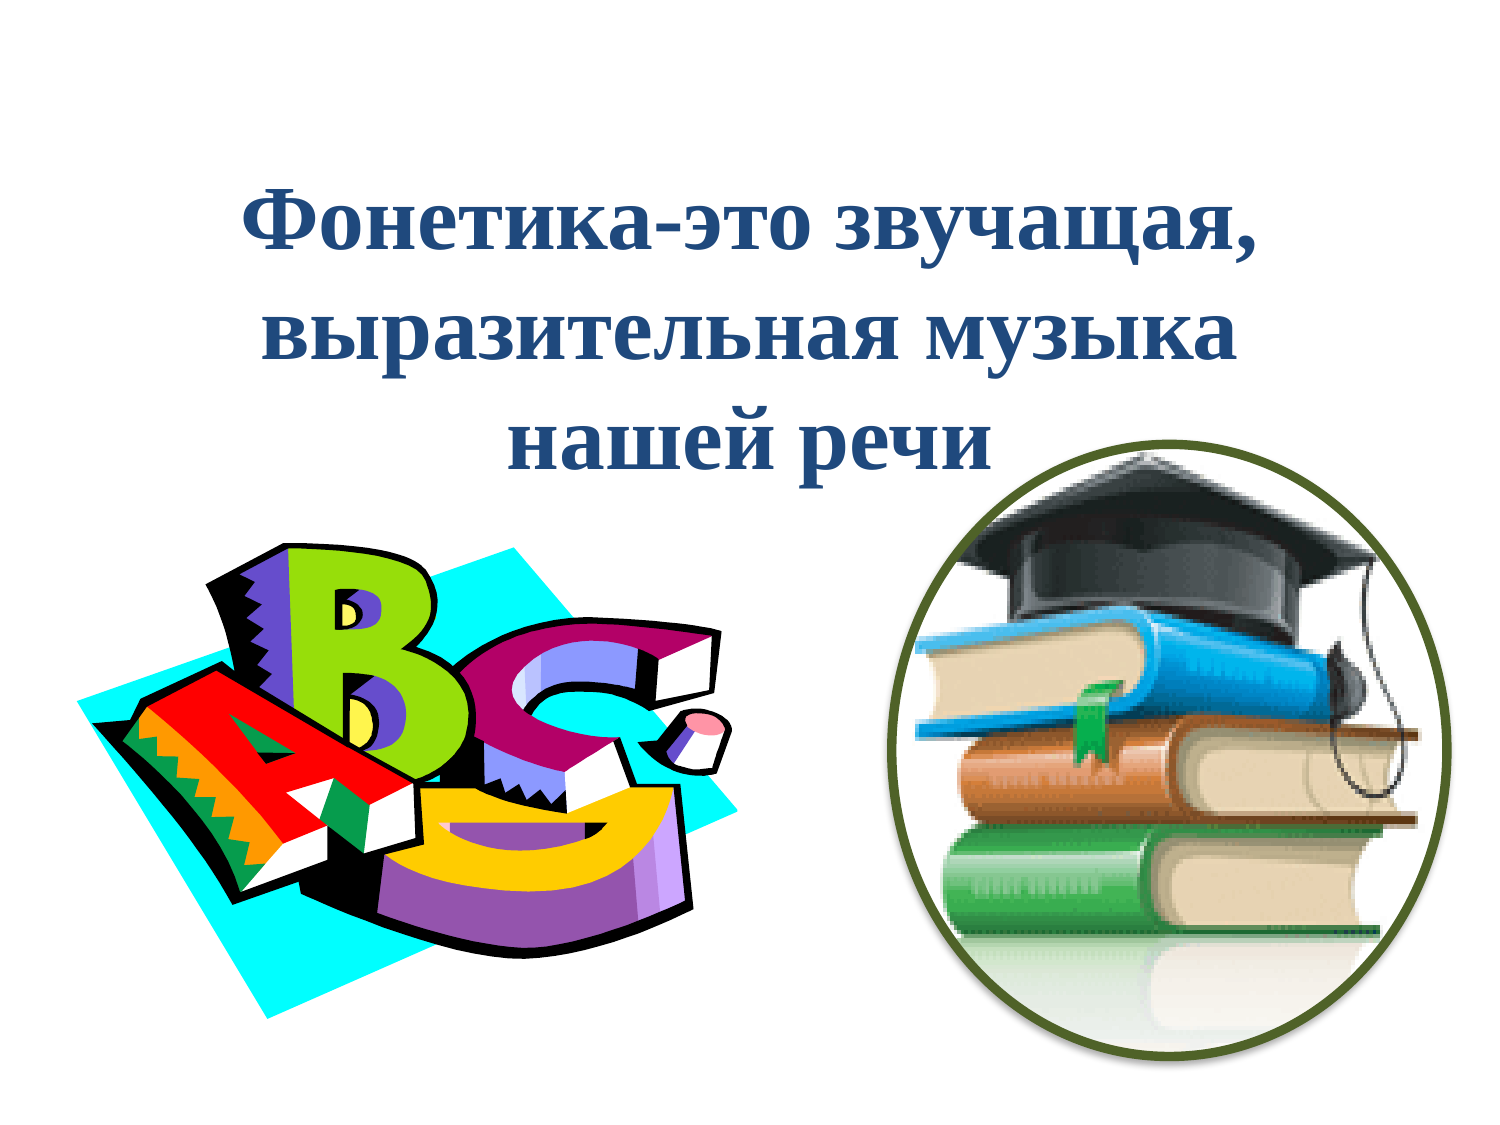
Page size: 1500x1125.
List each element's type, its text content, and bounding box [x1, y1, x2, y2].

picture [76, 538, 739, 1024]
title Фонетика-это звучащая, выразительная музыка нашей речи [112, 54, 1388, 591]
picture [891, 444, 1448, 1057]
